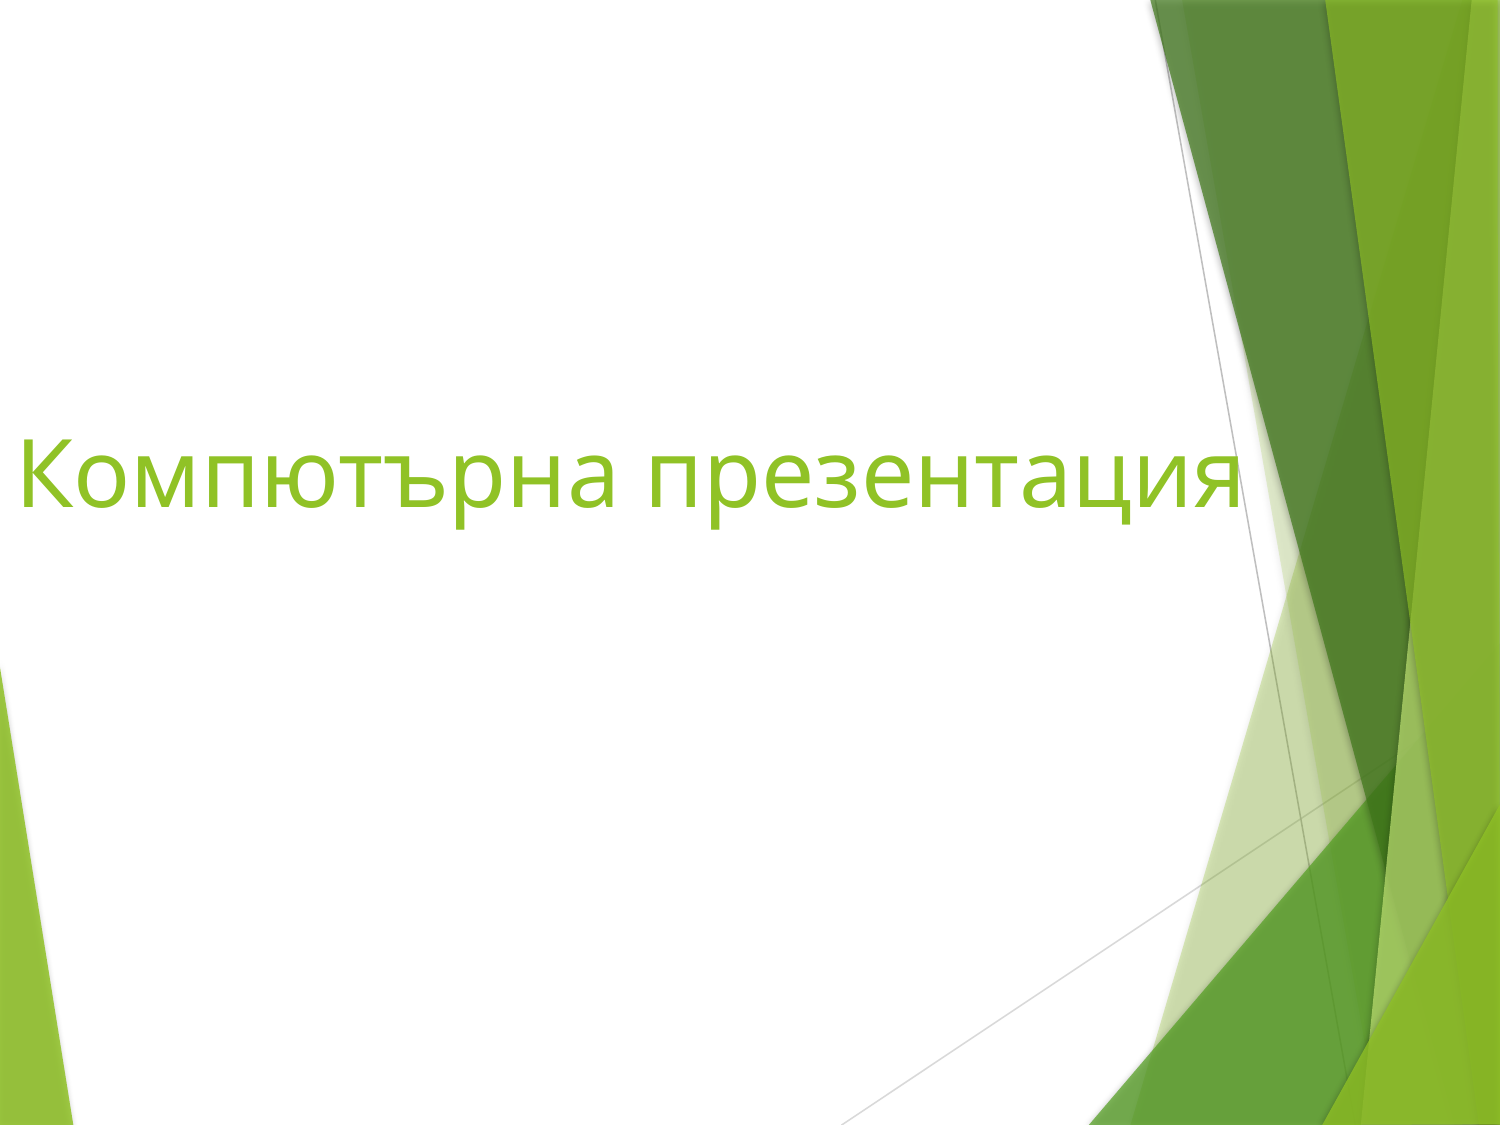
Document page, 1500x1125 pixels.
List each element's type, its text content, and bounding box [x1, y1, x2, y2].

title Компютърна презентация [0, 349, 1275, 591]
